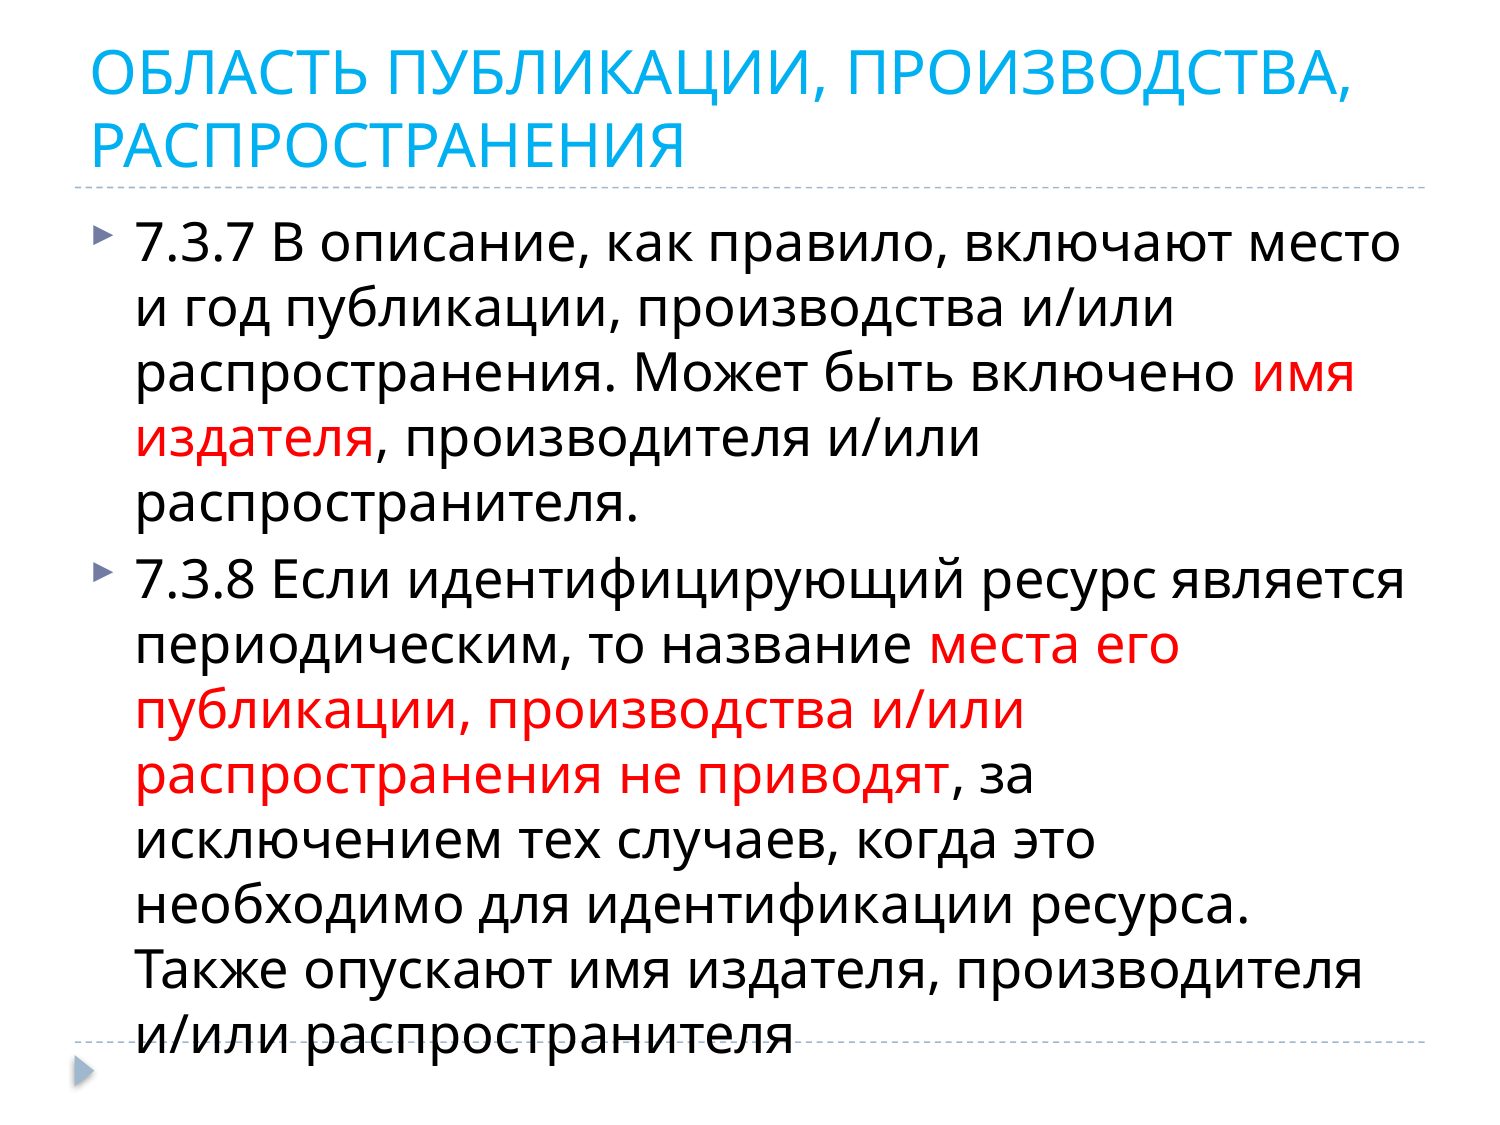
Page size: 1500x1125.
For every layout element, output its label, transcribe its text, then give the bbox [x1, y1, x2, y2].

title ОБЛАСТЬ ПУБЛИКАЦИИ, ПРОИЗВОДСТВА, РАСПРОСТРАНЕНИЯ [75, 24, 1425, 188]
list 7.3.7 В описание, как правило, включают место и год публикации, производства и/или распространения. Может быть включено имя издателя, производителя и/или распространителя. 7.3.8 Если идентифицирующий ресурс является периодическим, то название места его публикации, производства и/или распространения не приводят, за исключением тех случаев, когда это необходимо для идентификации ресурса. Также опускают имя издателя, производителя и/или распространителя [75, 200, 1425, 1010]
